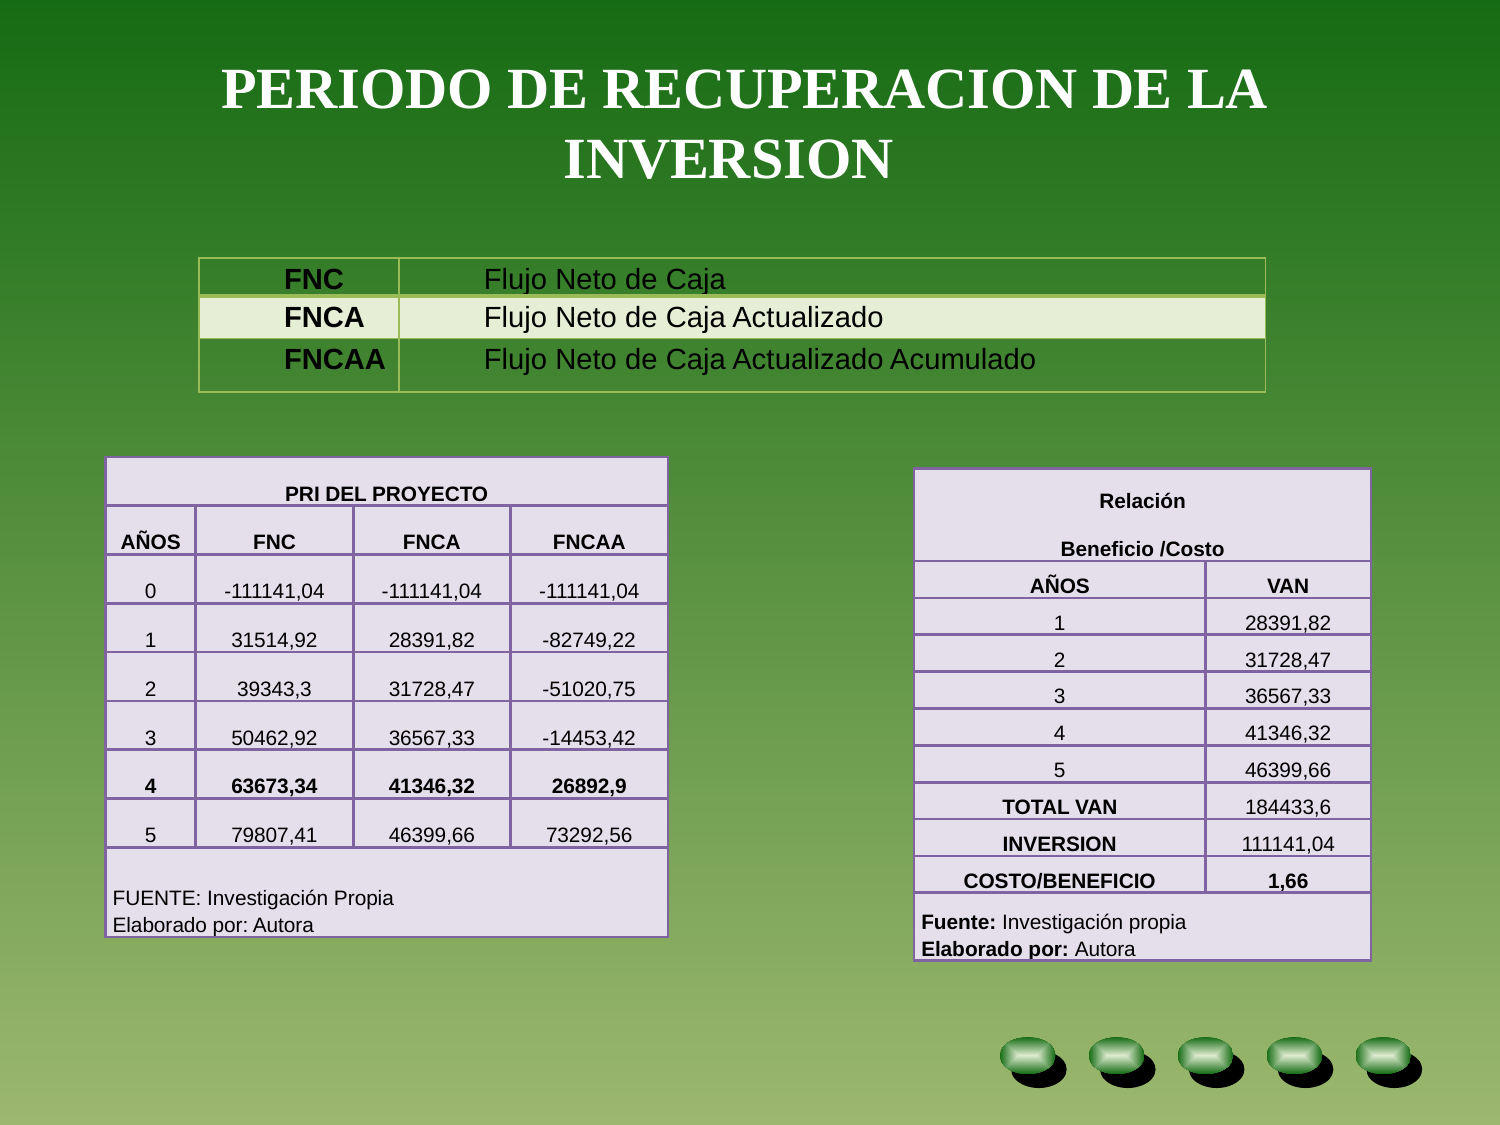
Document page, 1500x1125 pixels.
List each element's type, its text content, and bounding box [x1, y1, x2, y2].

table_cell 46399,66 [1207, 747, 1370, 781]
table_cell 5 [915, 747, 1204, 781]
table_cell 3 [107, 702, 194, 748]
text_box PERIODO DE RECUPERACION DE LA INVERSION [105, 0, 1381, 242]
table_cell 4 [107, 751, 194, 797]
table_cell 39343,3 [197, 653, 352, 700]
table_cell INVERSION [915, 820, 1204, 855]
table_cell -51020,75 [512, 653, 667, 700]
table_cell TOTAL VAN [915, 784, 1204, 818]
table_cell FNC [197, 507, 352, 553]
table_cell 41346,32 [355, 751, 509, 797]
table_cell FUENTE: Investigación Propia Elaborado por: Autora [107, 849, 667, 936]
table_cell 50462,92 [197, 702, 352, 748]
table_cell FNCAA [200, 339, 398, 391]
table_cell -14453,42 [512, 702, 667, 748]
table_cell 3 [915, 673, 1204, 707]
table_cell Flujo Neto de Caja Actualizado Acumulado [400, 339, 1265, 391]
table_header Relación Beneficio /Costo [915, 470, 1370, 560]
table_cell Flujo Neto de Caja Actualizado [400, 298, 1265, 338]
table_cell 31728,47 [355, 653, 509, 700]
table_cell 28391,82 [355, 605, 509, 651]
table_cell 4 [915, 710, 1204, 744]
table_cell AÑOS [915, 562, 1204, 597]
table_cell 2 [107, 653, 194, 700]
table_cell 46399,66 [355, 800, 509, 846]
table_cell AÑOS [107, 507, 194, 553]
table_cell 79807,41 [197, 800, 352, 846]
table_cell -82749,22 [512, 605, 667, 651]
table_cell 26892,9 [512, 751, 667, 797]
table_cell Fuente: Investigación propia Elaborado por: Autora [915, 894, 1370, 959]
table_header Flujo Neto de Caja [400, 259, 1265, 294]
table_cell 28391,82 [1207, 599, 1370, 633]
table_header PRI DEL PROYECTO [107, 458, 667, 504]
table_cell 5 [107, 800, 194, 846]
table_cell 41346,32 [1207, 710, 1370, 744]
table_cell FNCAA [512, 507, 667, 553]
table_cell 184433,6 [1207, 784, 1370, 818]
table_cell 31514,92 [197, 605, 352, 651]
table_cell 31728,47 [1207, 636, 1370, 670]
table_cell 63673,34 [197, 751, 352, 797]
table_cell -111141,04 [512, 556, 667, 602]
table_cell VAN [1207, 562, 1370, 597]
table_cell -111141,04 [355, 556, 509, 602]
table_cell 36567,33 [1207, 673, 1370, 707]
table_cell 1 [915, 599, 1204, 633]
table_cell 2 [915, 636, 1204, 670]
table_cell 0 [107, 556, 194, 602]
table_cell FNCA [355, 507, 509, 553]
table_cell 111141,04 [1207, 820, 1370, 855]
table_cell 36567,33 [355, 702, 509, 748]
table_header FNC [200, 259, 398, 294]
table_cell 1 [107, 605, 194, 651]
table_cell 1,66 [1207, 857, 1370, 891]
table_cell COSTO/BENEFICIO [915, 857, 1204, 891]
table_cell FNCA [200, 298, 398, 338]
table_cell -111141,04 [197, 556, 352, 602]
table_cell 73292,56 [512, 800, 667, 846]
